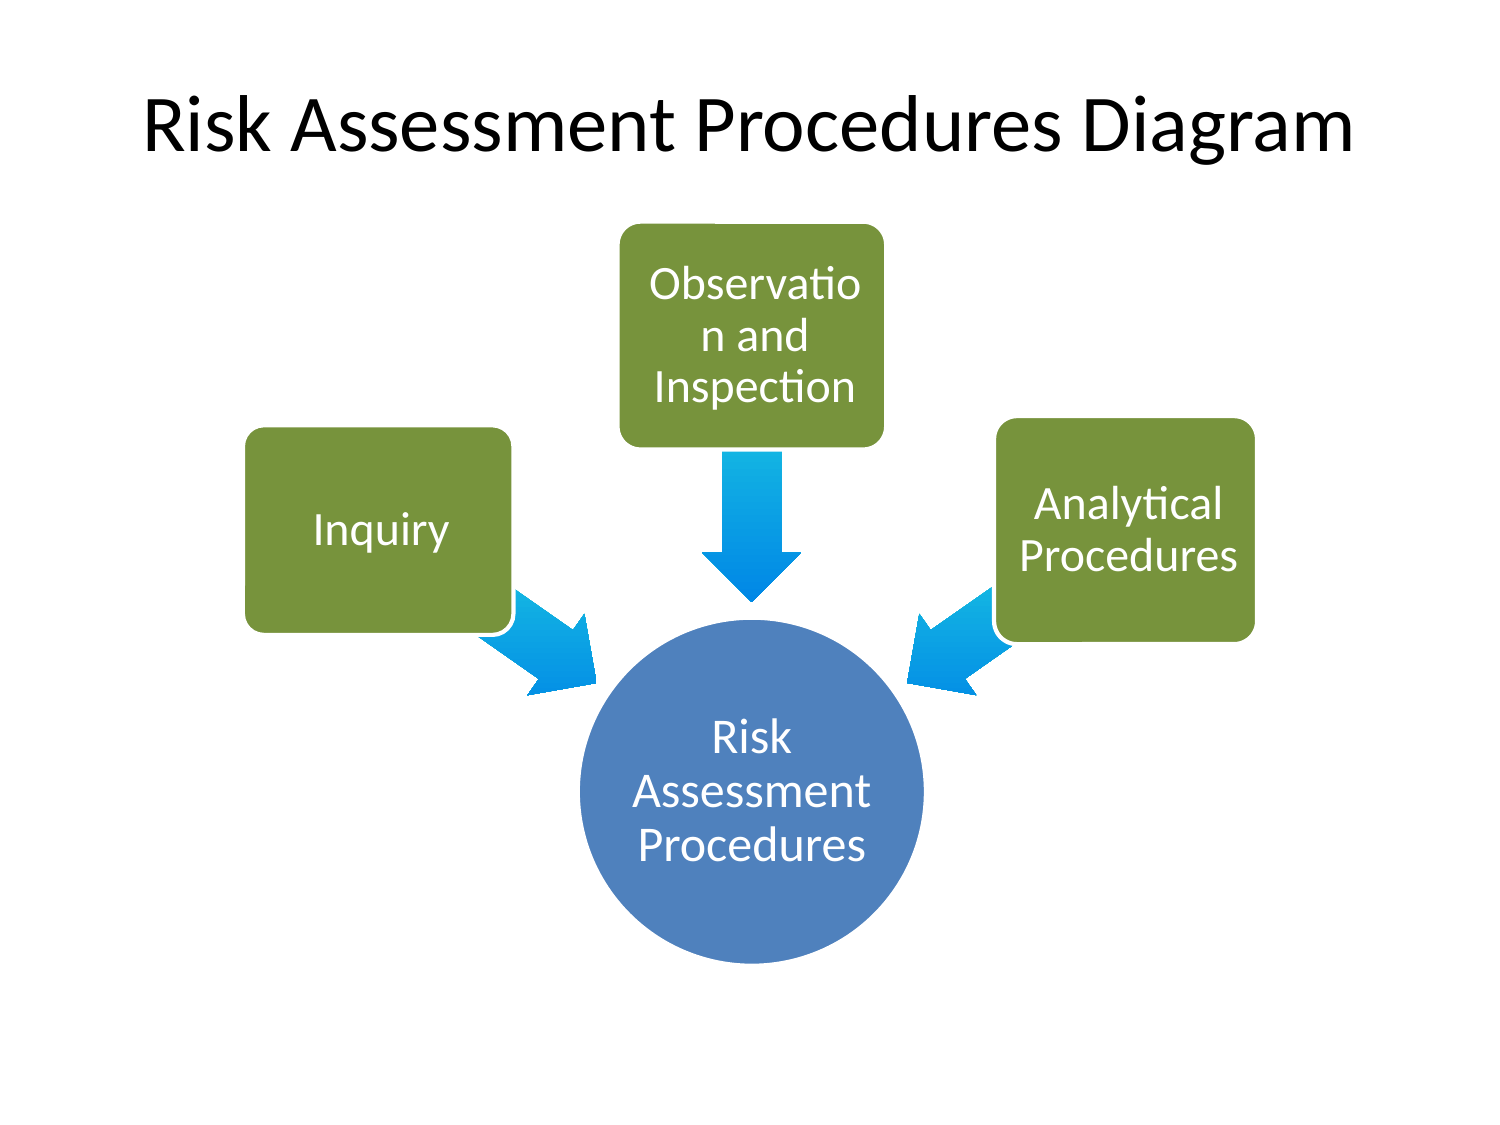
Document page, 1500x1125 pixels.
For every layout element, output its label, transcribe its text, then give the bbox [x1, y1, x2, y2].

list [74, 212, 1426, 976]
title Risk Assessment Procedures Diagram [75, 24, 1425, 211]
